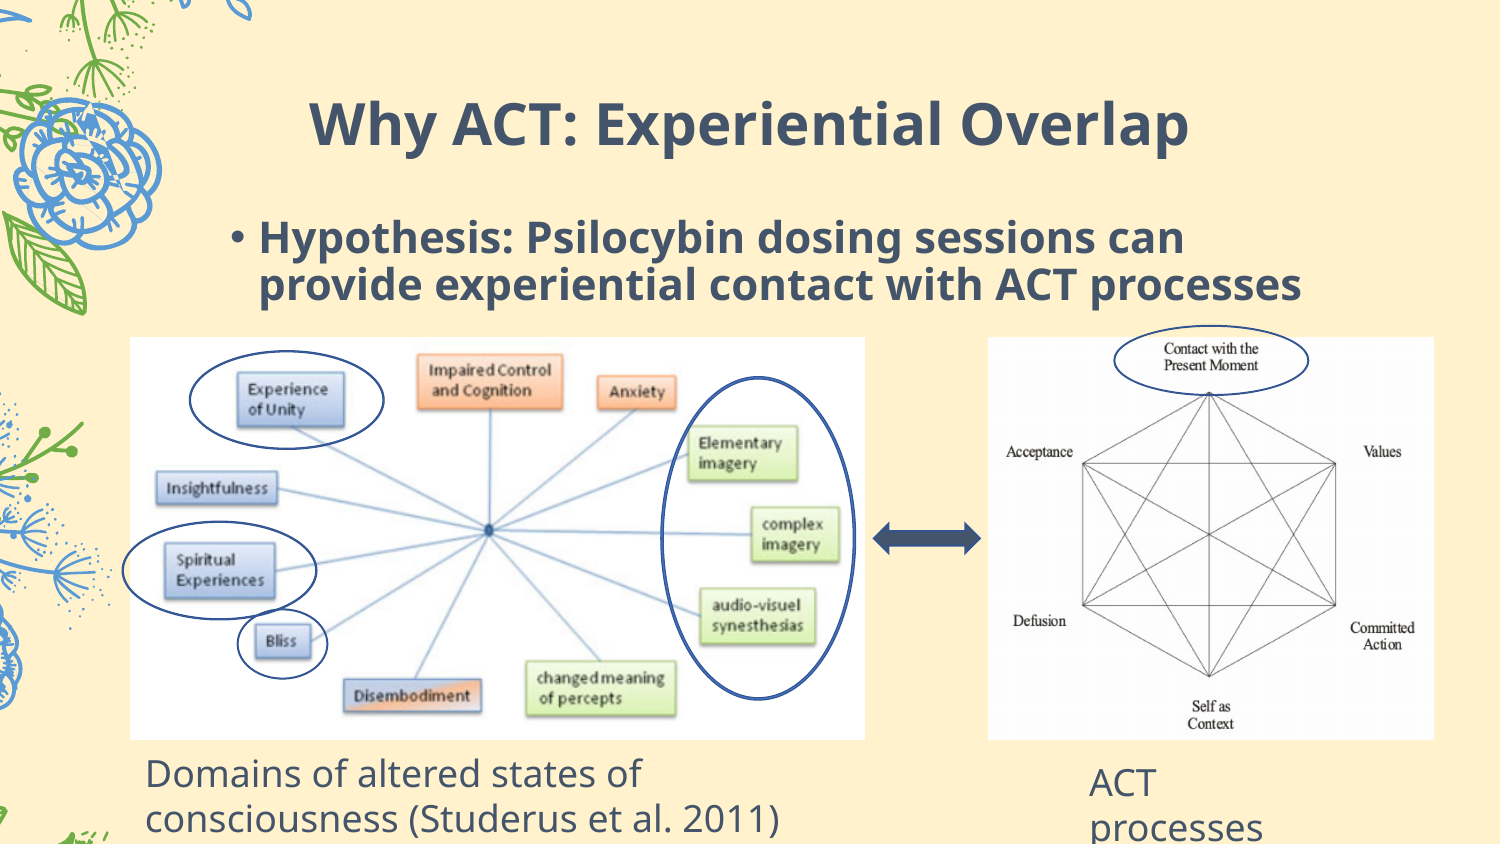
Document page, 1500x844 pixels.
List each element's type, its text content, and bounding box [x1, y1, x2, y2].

picture [130, 337, 865, 740]
text_box Domains of altered states of consciousness (Studerus et al. 2011) [727, 742, 865, 844]
text_box [1136, 324, 1287, 337]
text_box [872, 521, 982, 556]
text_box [0, 205, 727, 844]
picture [988, 337, 1434, 740]
title Why ACT: Experiential Overlap [103, 44, 1397, 208]
list Hypothesis: Psilocybin dosing sessions can provide experiential contact with ACT processes [727, 207, 1343, 777]
text_box ACT processes [1074, 751, 1349, 844]
